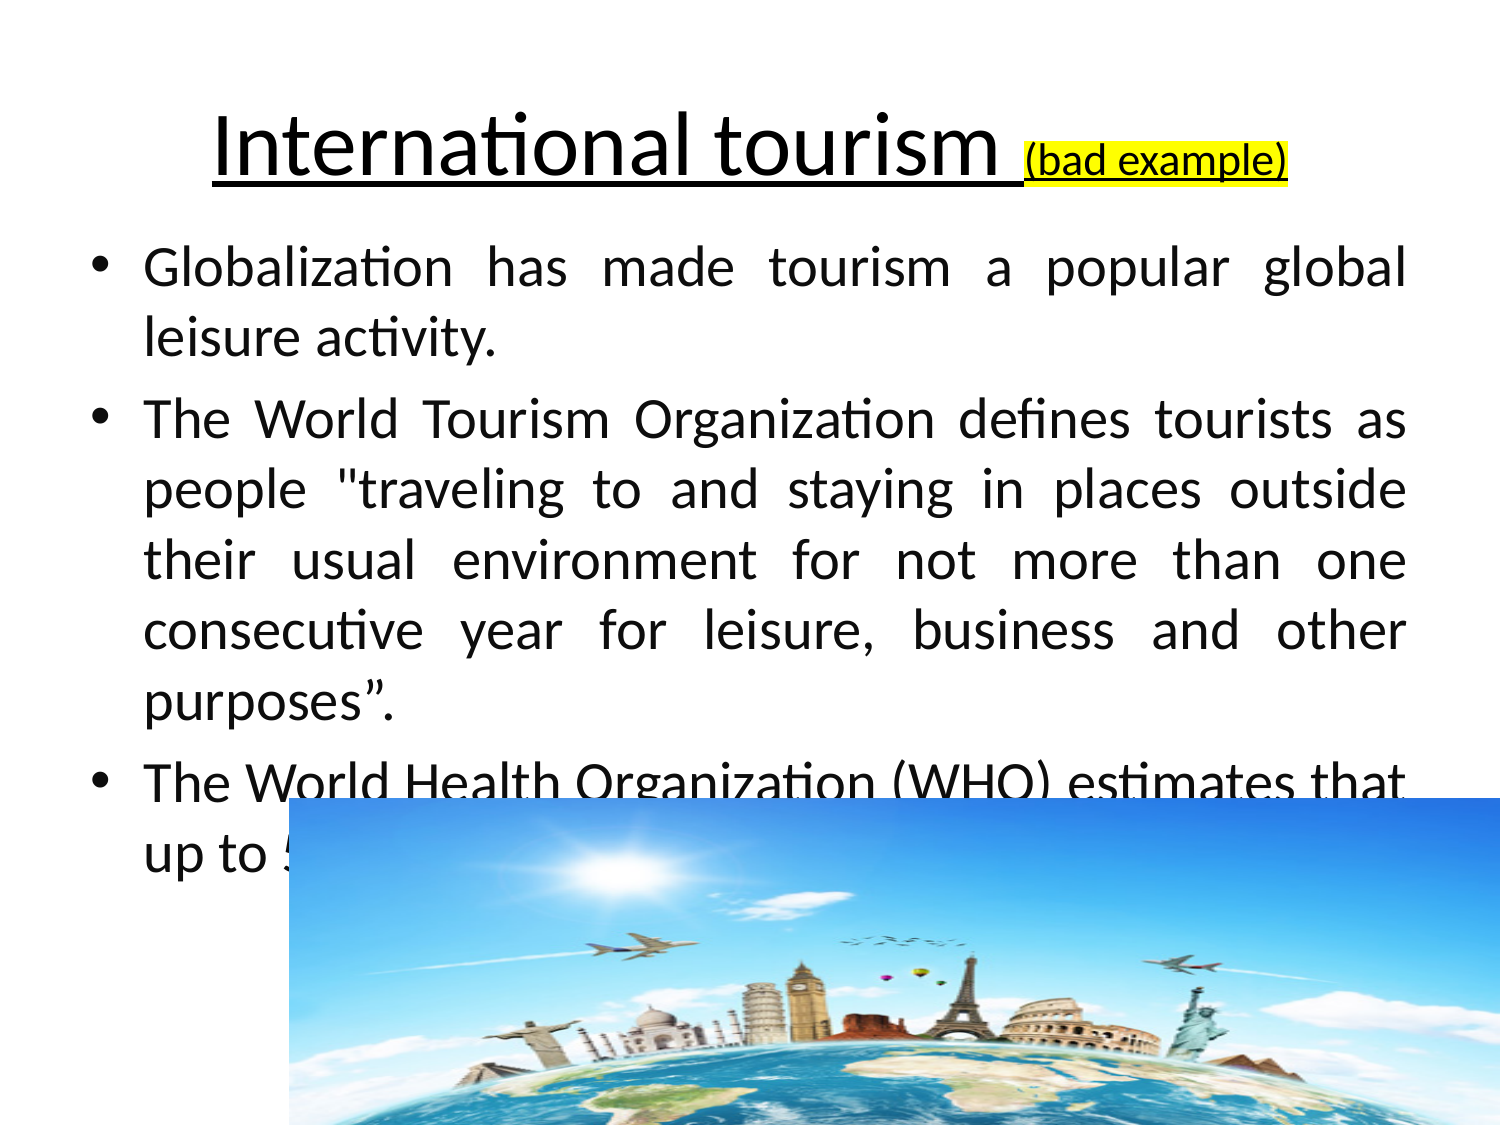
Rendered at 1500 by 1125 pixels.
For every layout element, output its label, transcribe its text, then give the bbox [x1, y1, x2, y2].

title International tourism (bad example) [75, 45, 1425, 219]
picture [289, 798, 1500, 1125]
list Globalization has made tourism a popular global leisure activity. The World Tourism Organization defines tourists as people "traveling to and staying in places outside their usual environment for not more than one consecutive year for leisure, business and other purposes”. The World Health Organization (WHO) estimates that up to 500,000 people are in flight at any one time. [75, 219, 1425, 929]
